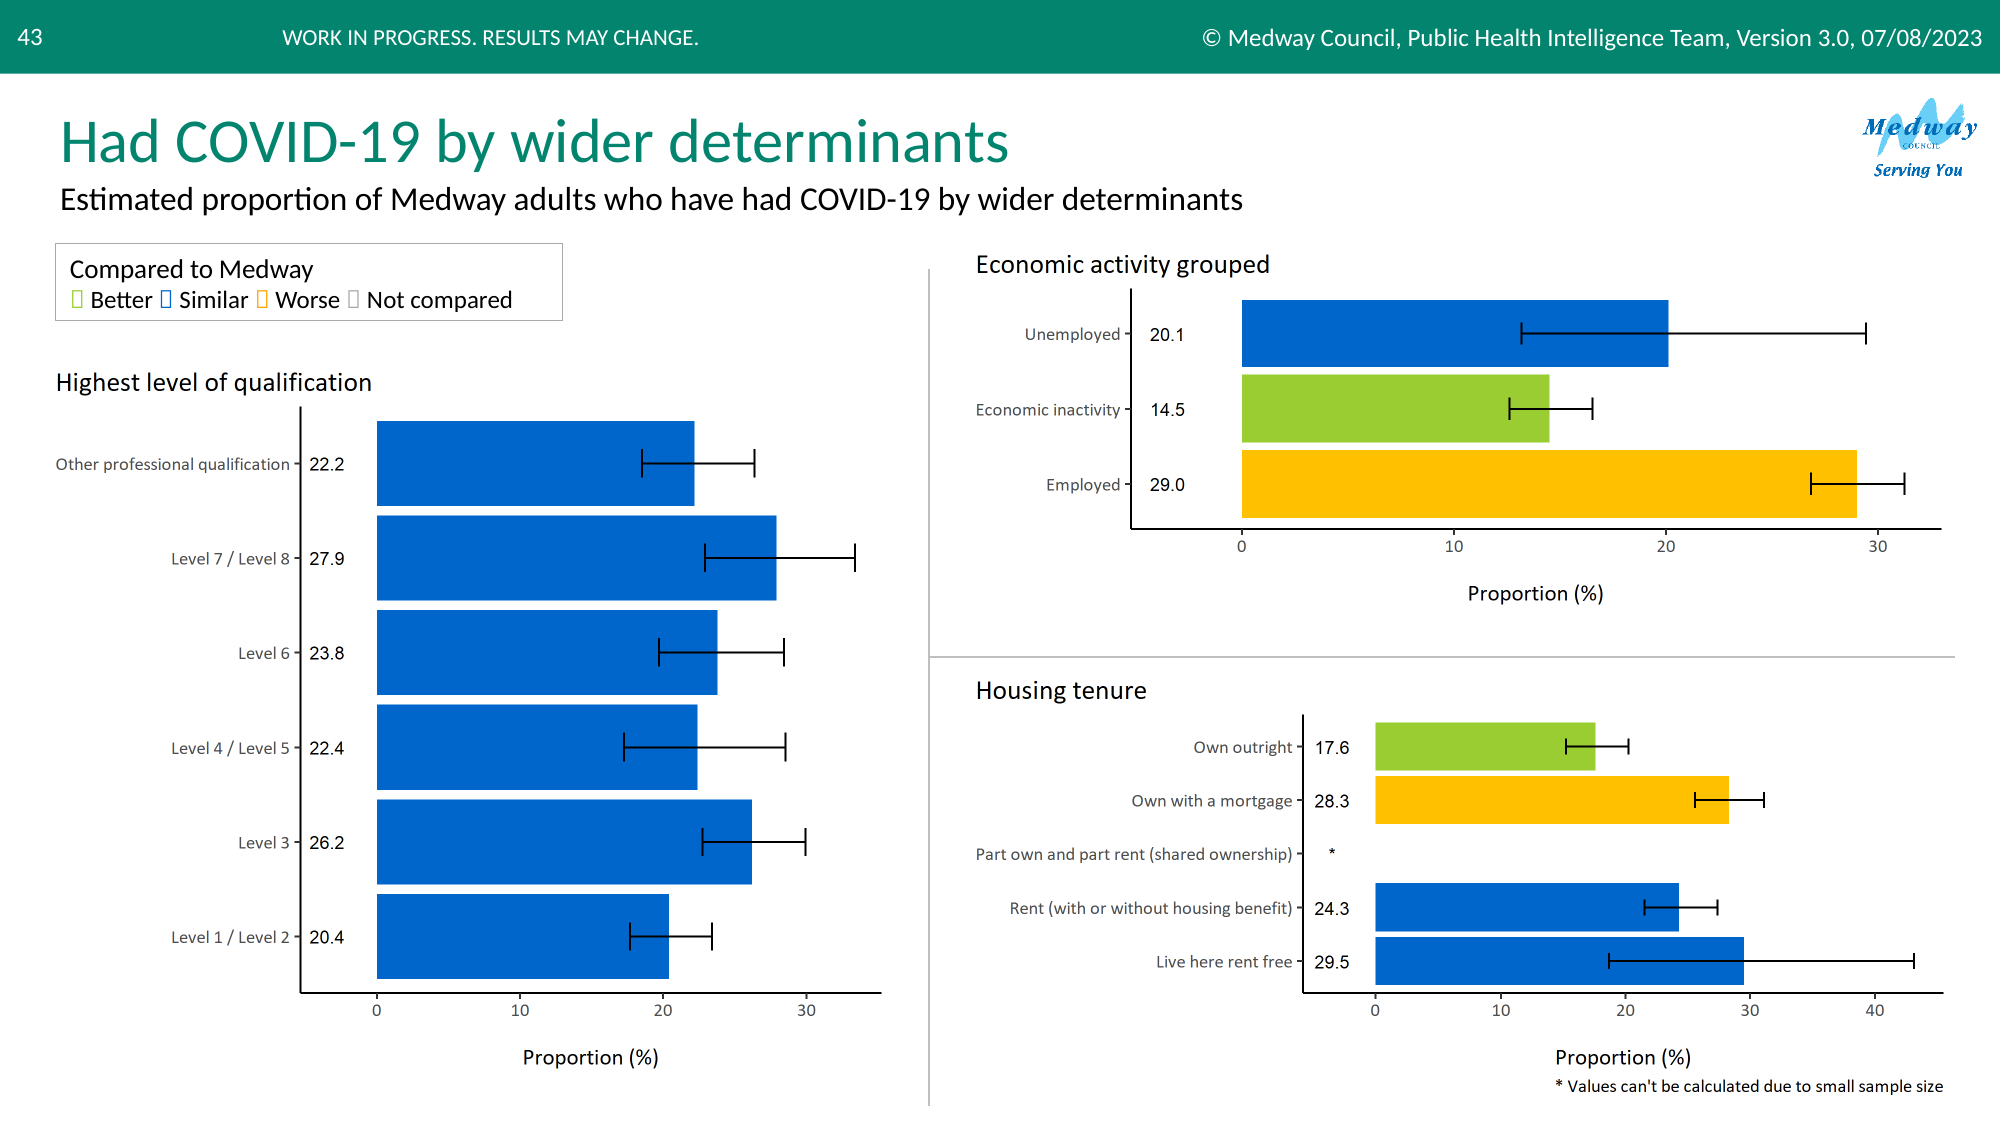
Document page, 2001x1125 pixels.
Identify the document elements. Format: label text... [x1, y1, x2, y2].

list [43, 361, 894, 1107]
title Had COVID-19 by wider determinants [45, 83, 1851, 172]
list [964, 669, 1956, 1107]
picture [1862, 98, 1977, 178]
list © Medway Council, Public Health Intelligence Team, Version 3.0, 07/08/2023 [881, 2, 2000, 72]
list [964, 243, 1953, 642]
list Estimated proportion of Medway adults who have had COVID-19 by wider determinants [45, 172, 1953, 222]
slide_number 43 [2, 5, 239, 66]
